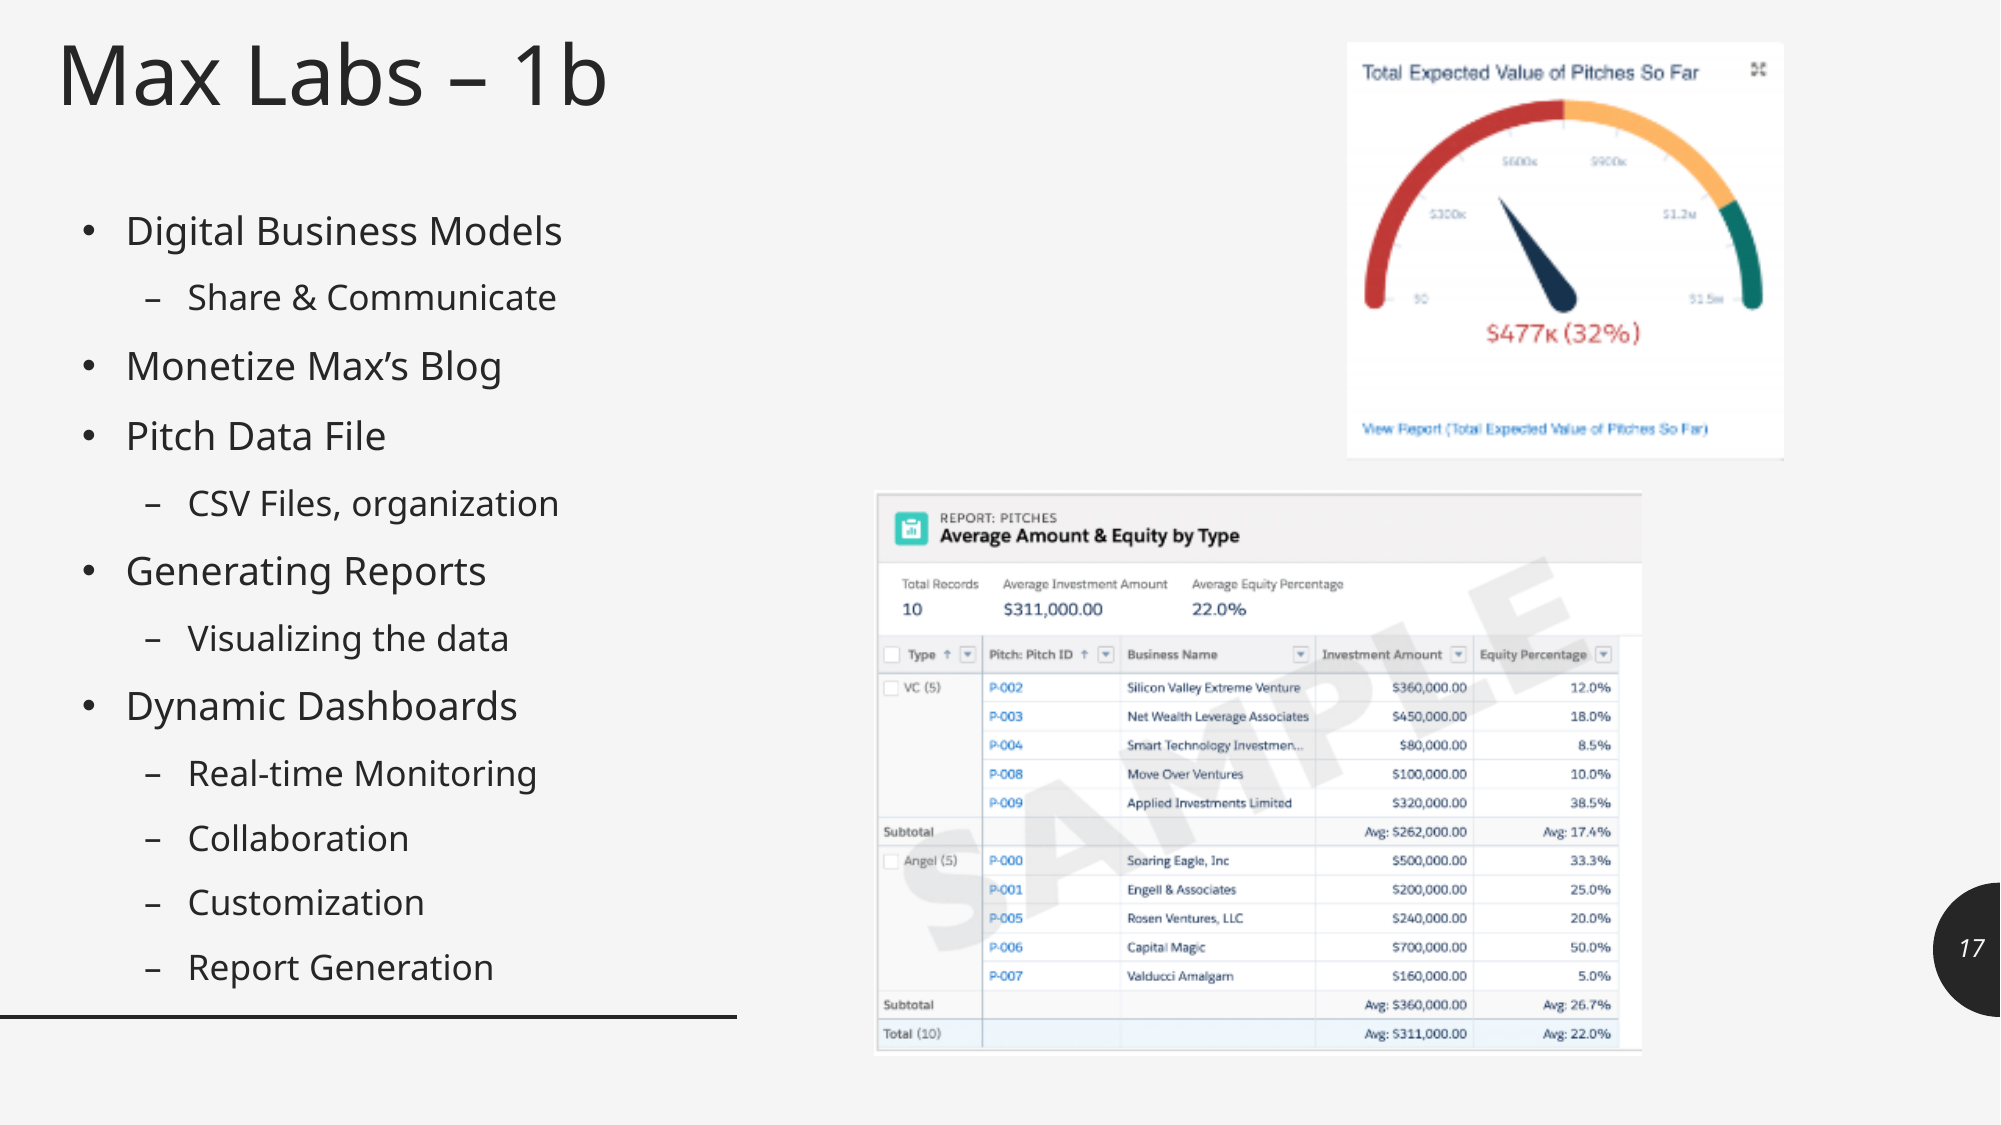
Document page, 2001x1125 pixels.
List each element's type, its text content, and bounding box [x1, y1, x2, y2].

picture [1347, 42, 1784, 461]
title Max Labs – 1b [41, 25, 923, 163]
slide_number 17 [1933, 919, 2000, 980]
list Digital Business Models Share & Communicate Monetize Max’s Blog Pitch Data File CSV Files, organization Generating Reports Visualizing the data Dynamic Dashboards Real-time Monitoring Collaboration Customization Report Generation [67, 192, 1239, 1004]
picture [874, 490, 1642, 1056]
